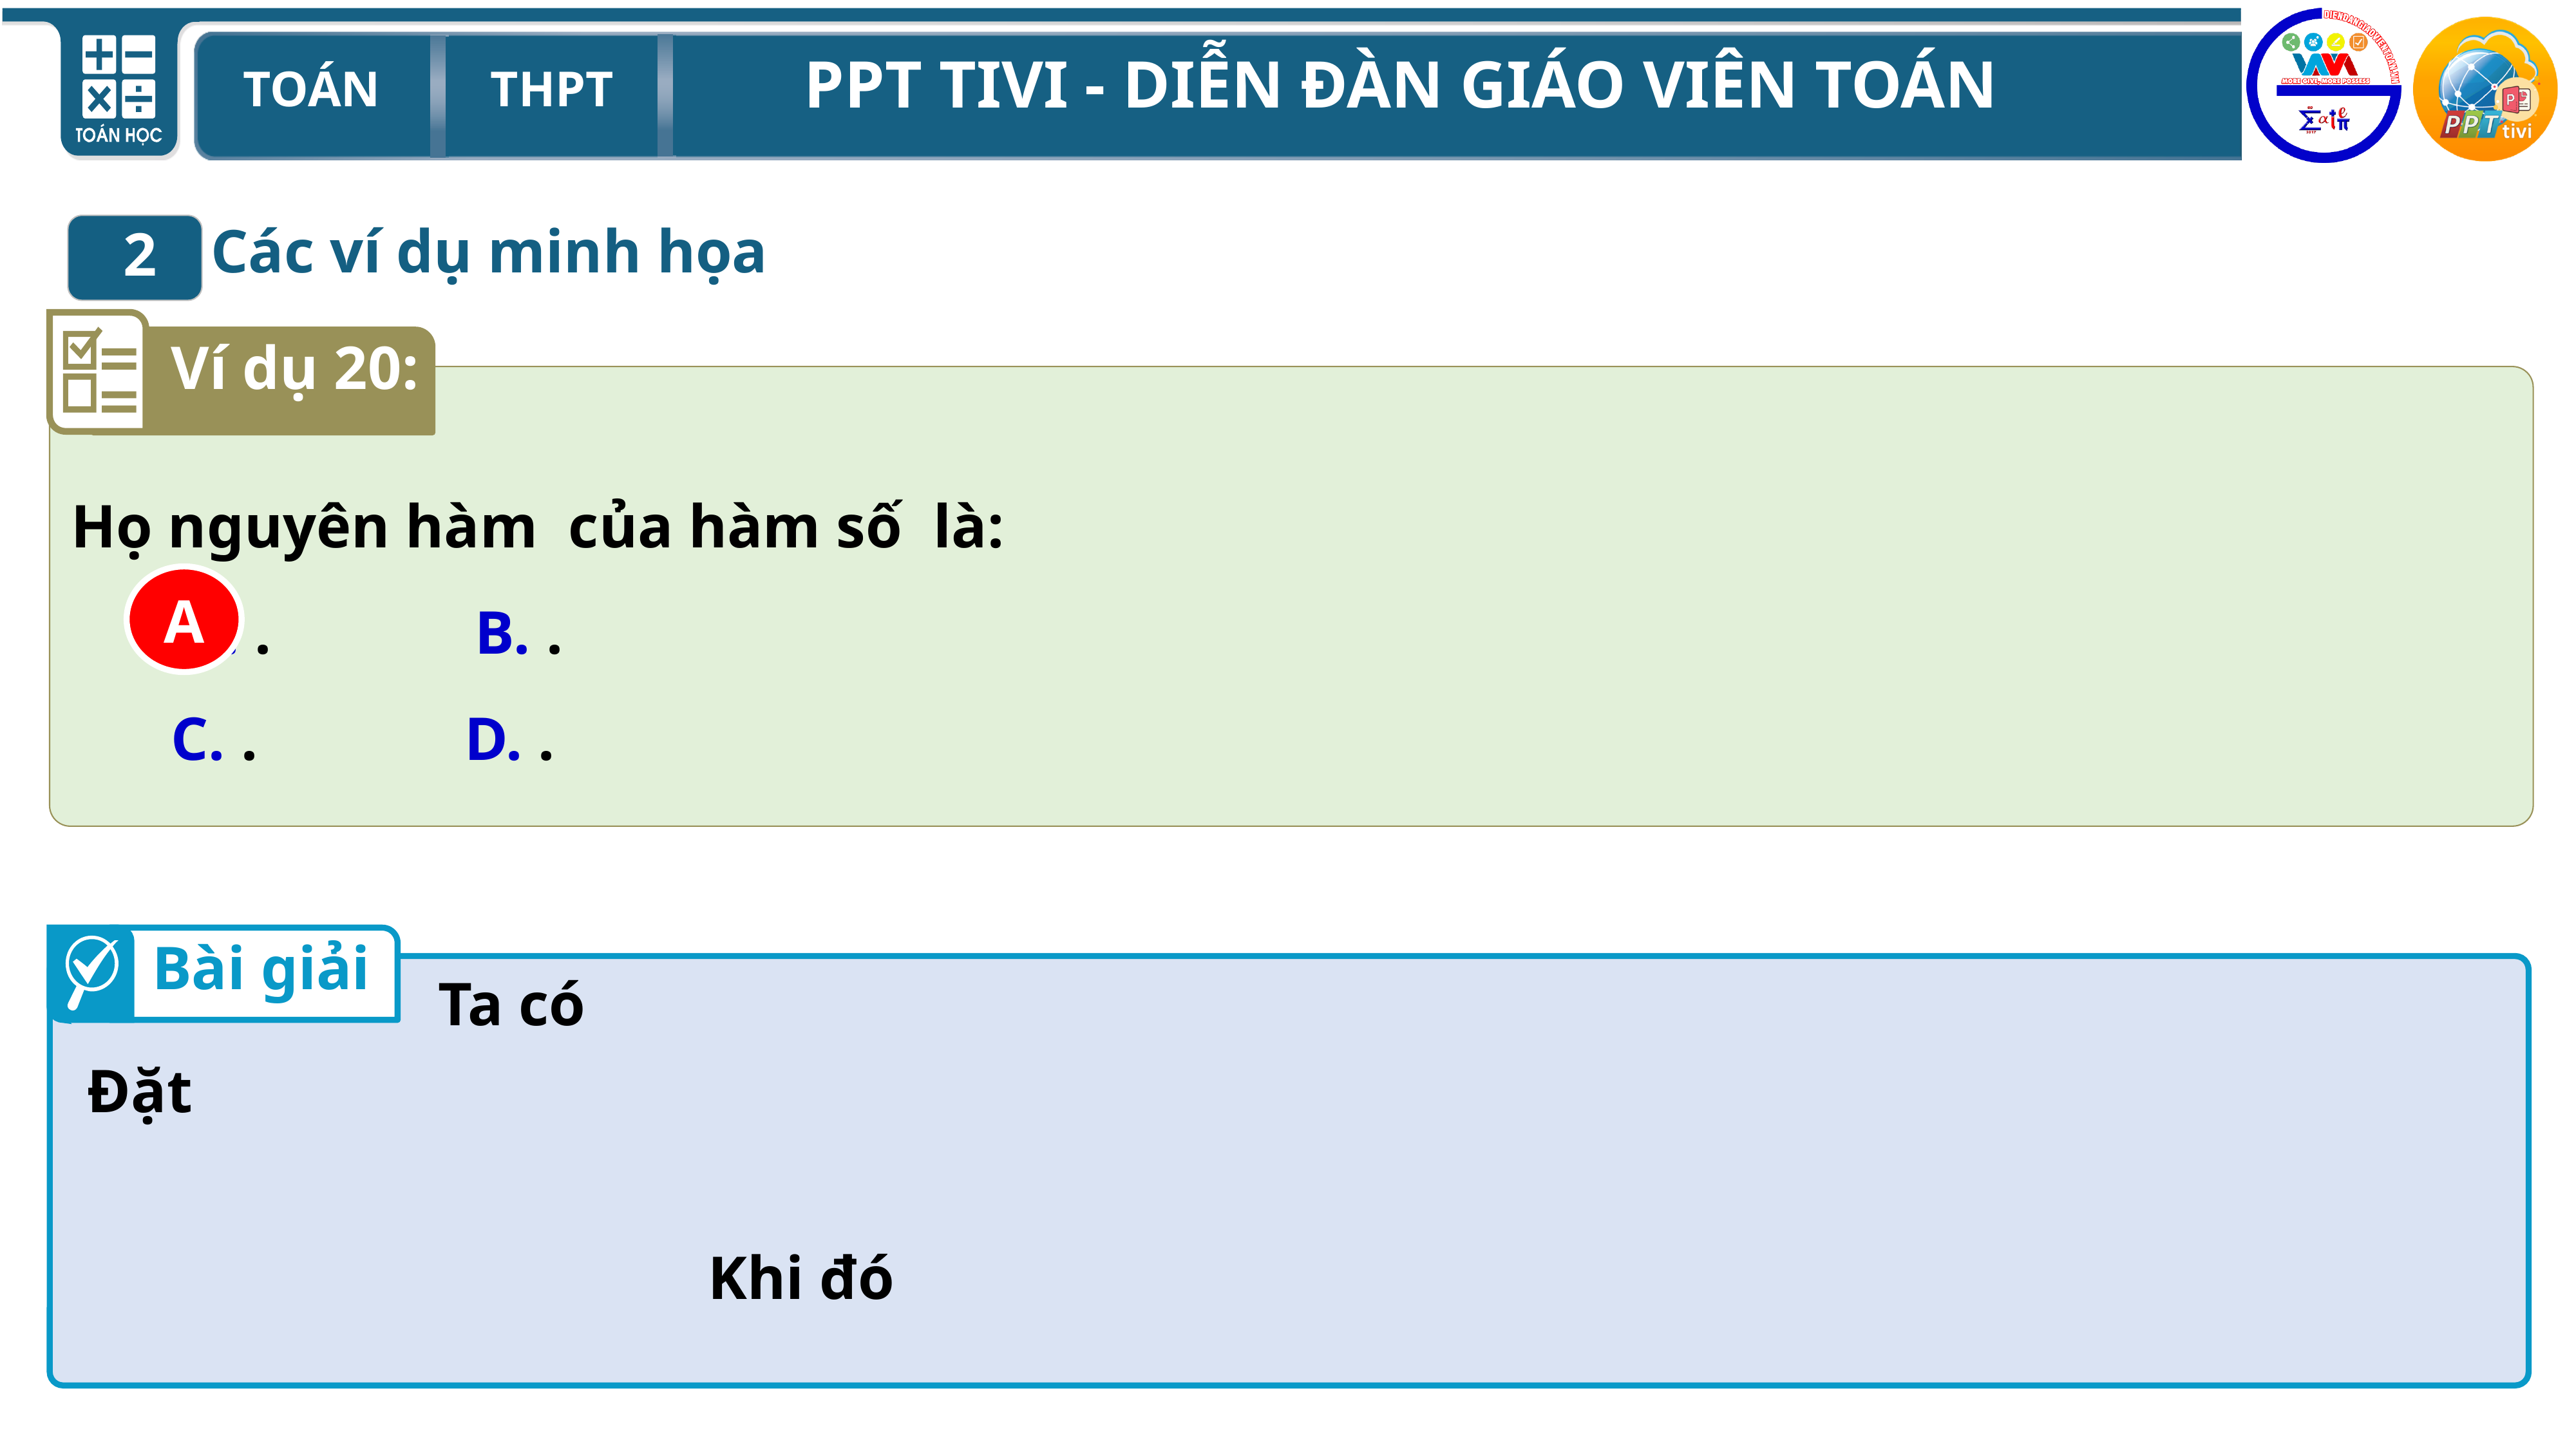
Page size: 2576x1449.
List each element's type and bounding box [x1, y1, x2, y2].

picture [2412, 16, 2558, 162]
text_box [49, 312, 2533, 826]
text_box [68, 209, 1151, 301]
text_box [49, 925, 2529, 1386]
picture [2, 22, 2242, 160]
picture [2246, 8, 2401, 163]
